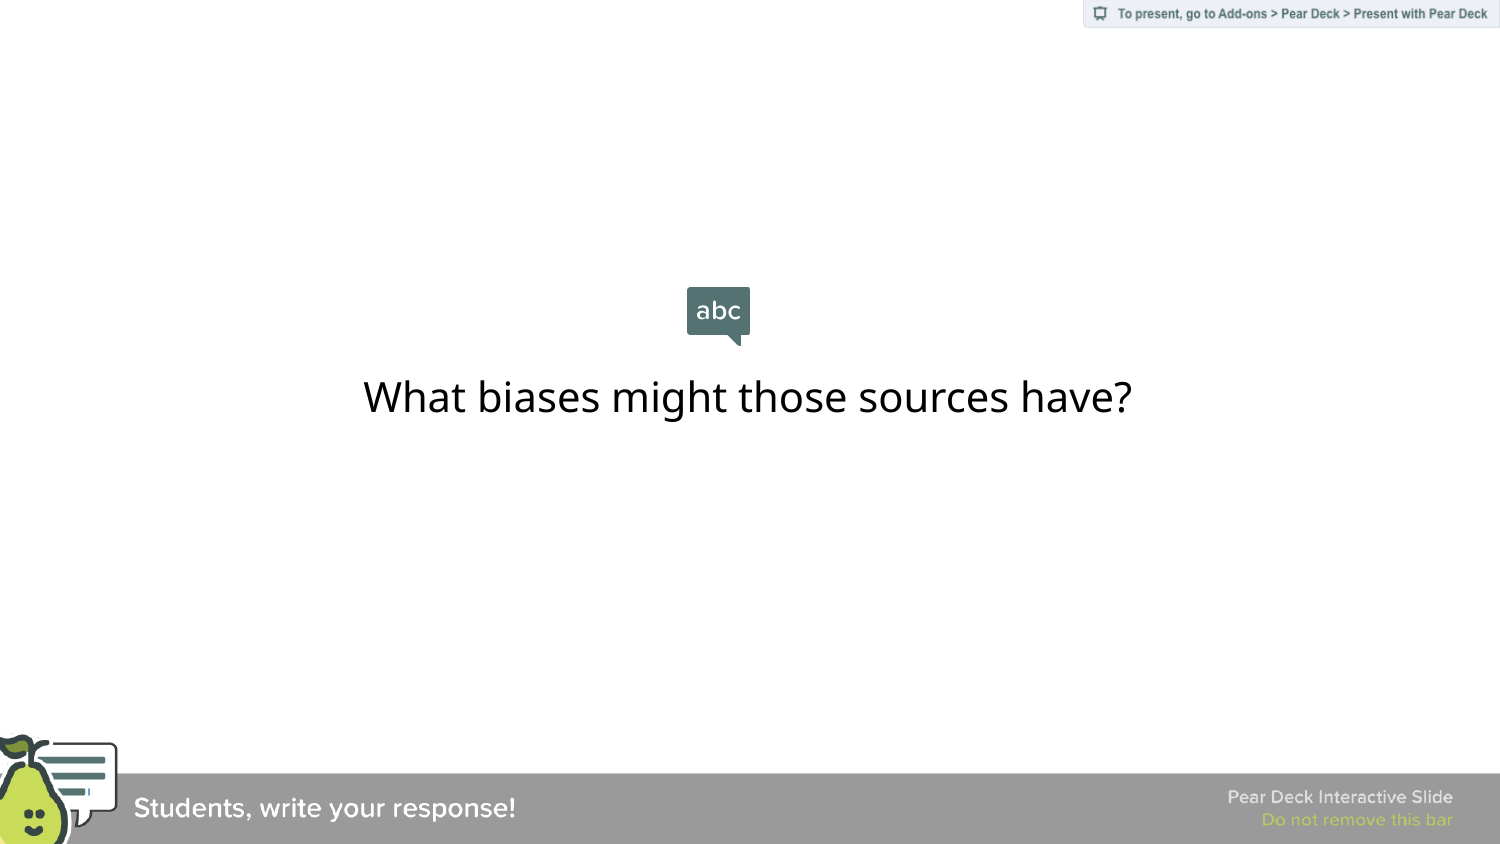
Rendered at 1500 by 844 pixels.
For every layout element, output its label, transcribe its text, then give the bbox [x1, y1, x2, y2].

picture [0, 726, 1500, 844]
text_box What biases might those sources have? [49, 354, 1446, 438]
picture [687, 283, 751, 346]
picture [1082, 0, 1500, 28]
